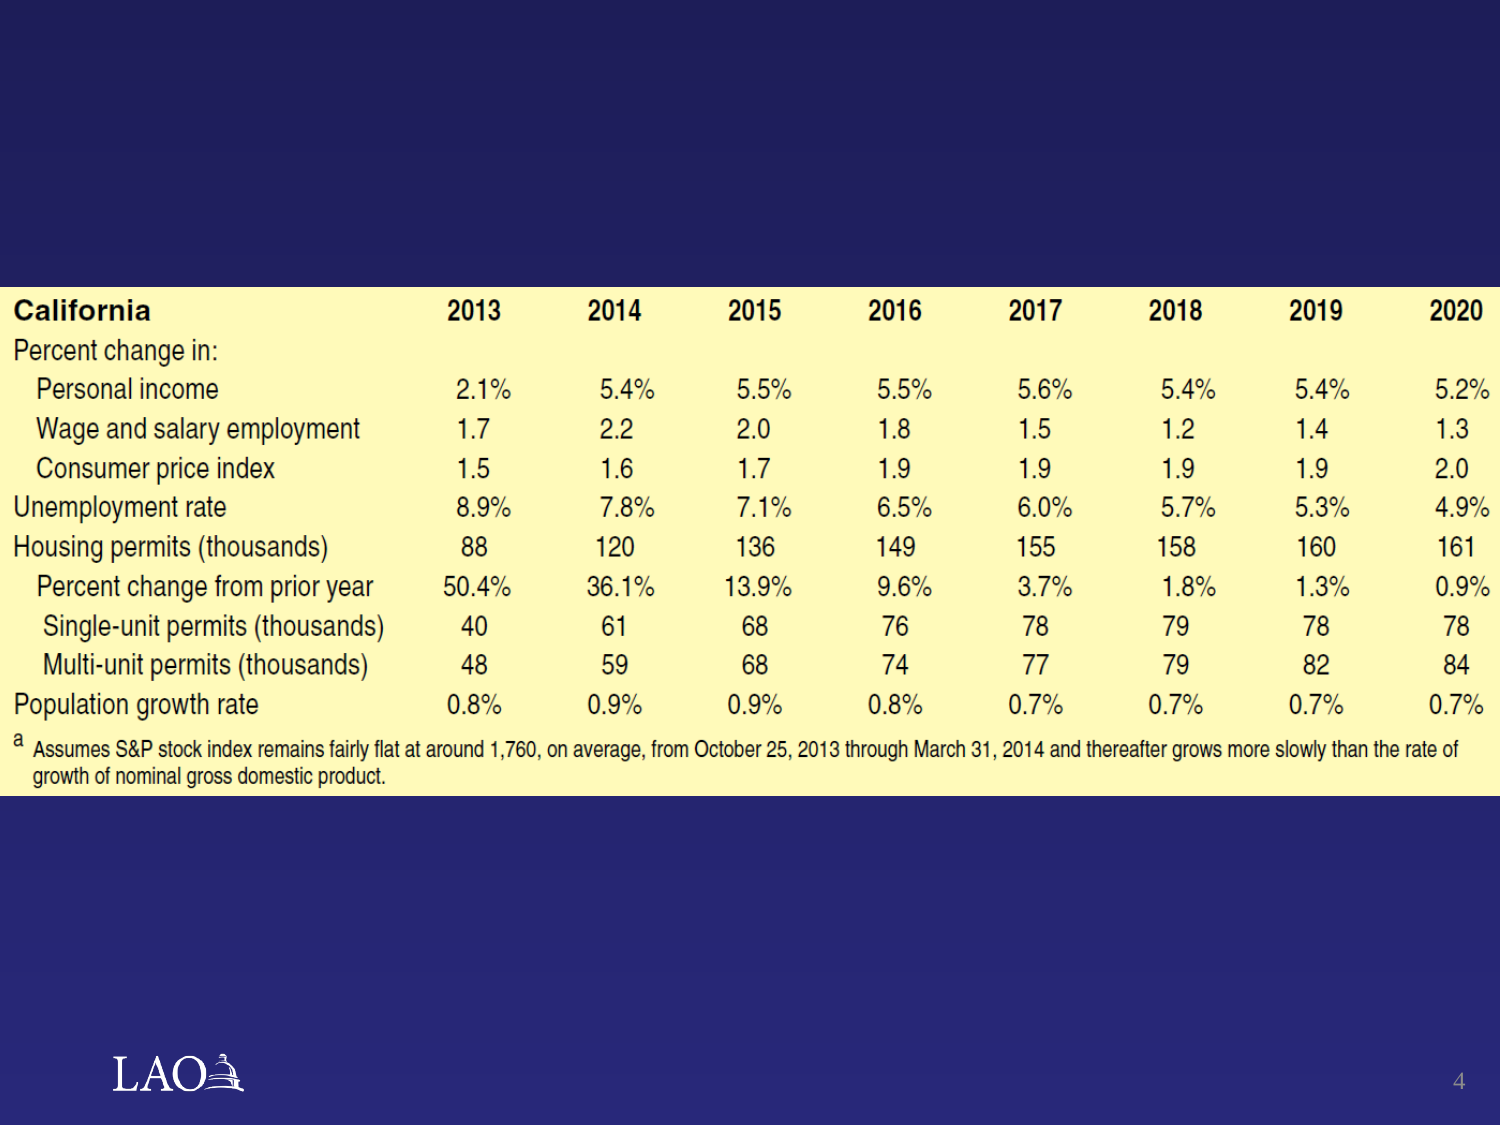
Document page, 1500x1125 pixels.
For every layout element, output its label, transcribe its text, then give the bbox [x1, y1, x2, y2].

slide_number 3 [1162, 1050, 1481, 1110]
picture [112, 1051, 244, 1096]
picture [0, 287, 1500, 797]
